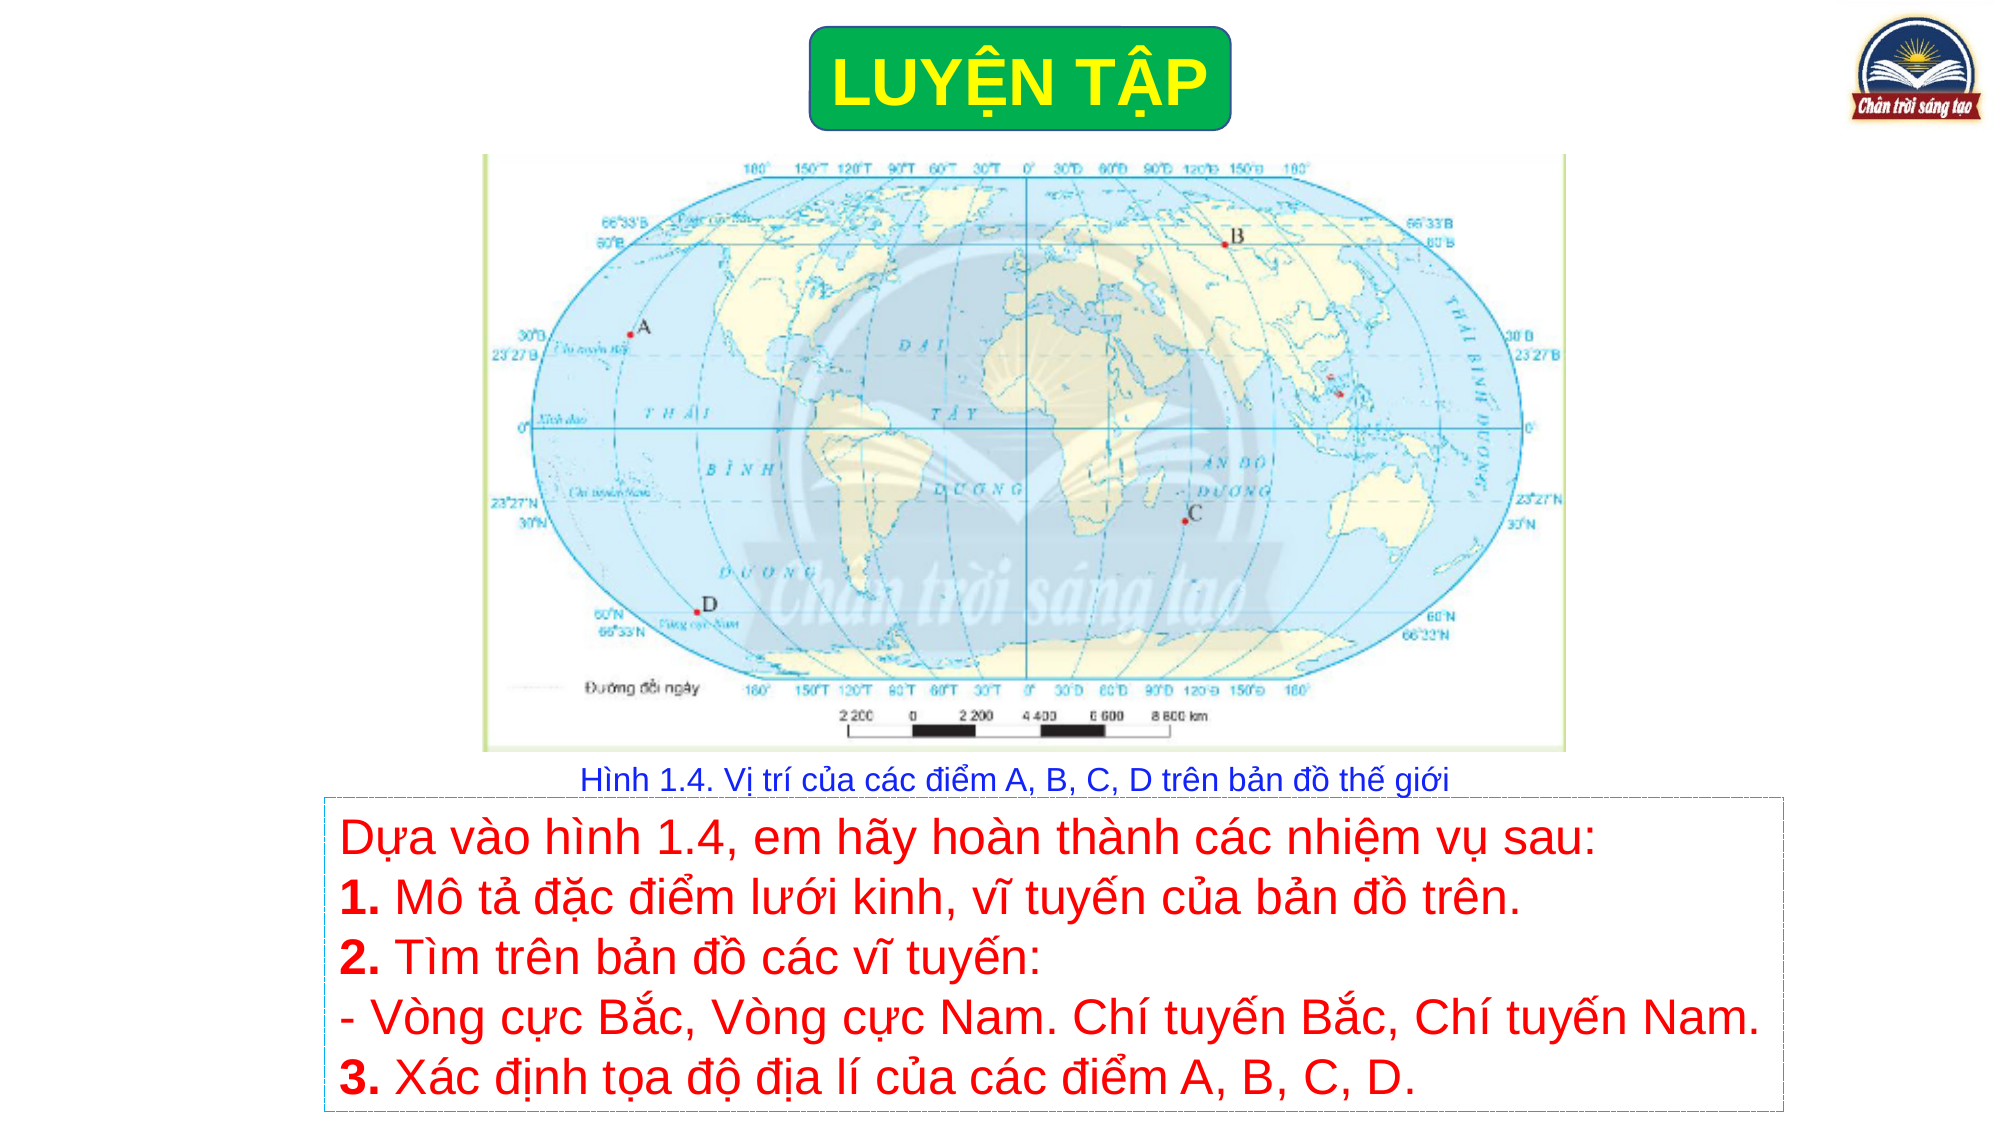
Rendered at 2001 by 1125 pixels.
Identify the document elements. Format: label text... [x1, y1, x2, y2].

text_box LUYỆN TẬP [808, 25, 1232, 132]
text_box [482, 154, 1566, 807]
text_box Dựa vào hình 1.4, em hãy hoàn thành các nhiệm vụ sau: 1. Mô tả đặc điểm lưới kinh, vĩ tuyến của bản đồ trên. 2. Tìm trên bản đồ các vĩ tuyến: - Vòng cực Bắc, Vòng cực Nam. Chí tuyến Bắc, Chí tuyến Nam. 3. Xác định tọa độ địa lí của các điểm A, B, C, D. [324, 797, 1784, 1112]
picture [1837, 0, 1994, 137]
